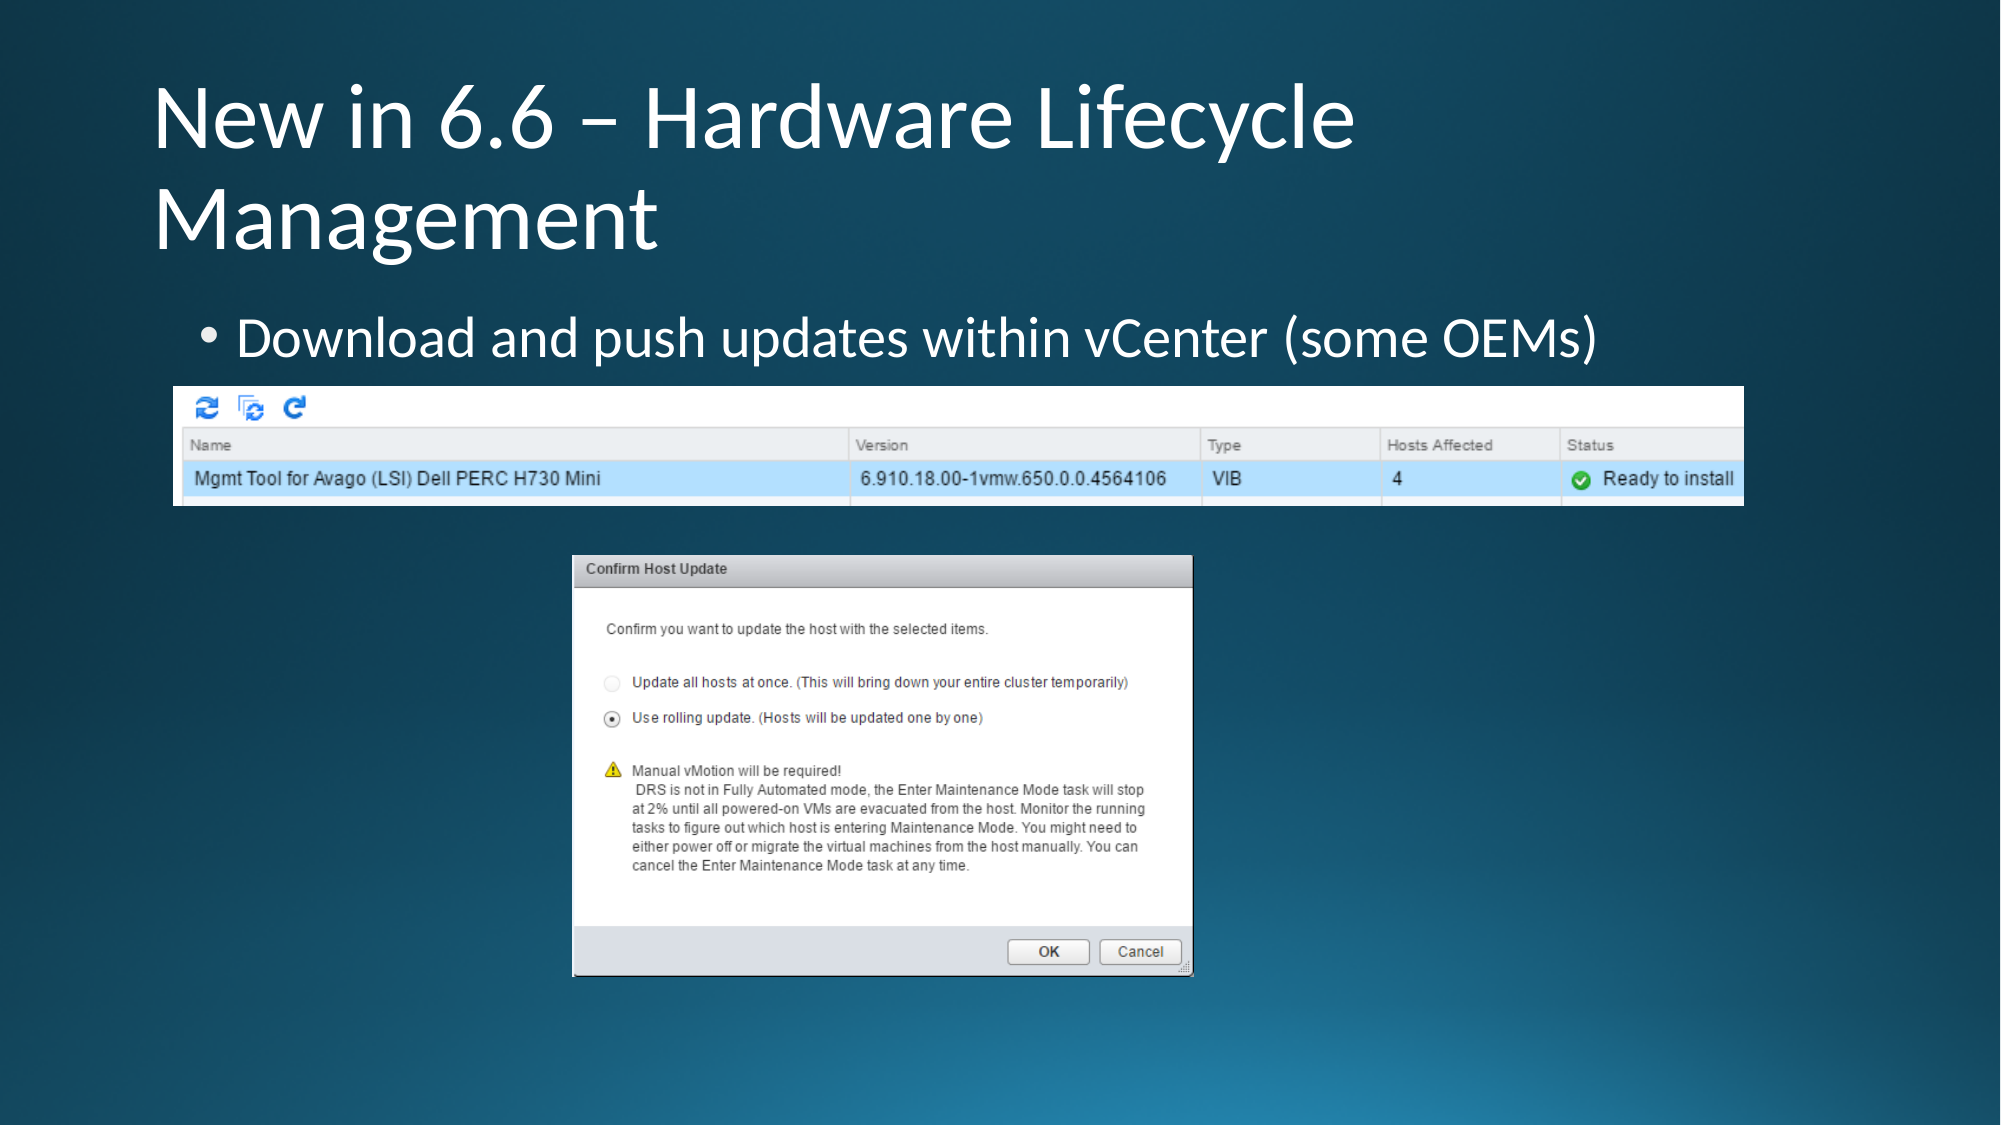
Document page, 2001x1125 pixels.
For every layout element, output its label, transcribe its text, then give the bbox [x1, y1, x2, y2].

picture [0, 0, 2001, 1125]
title New in 6.6 – Hardware Lifecycle Management [137, 59, 1863, 278]
list Download and push updates within vCenter (some OEMs) [183, 299, 1863, 1014]
